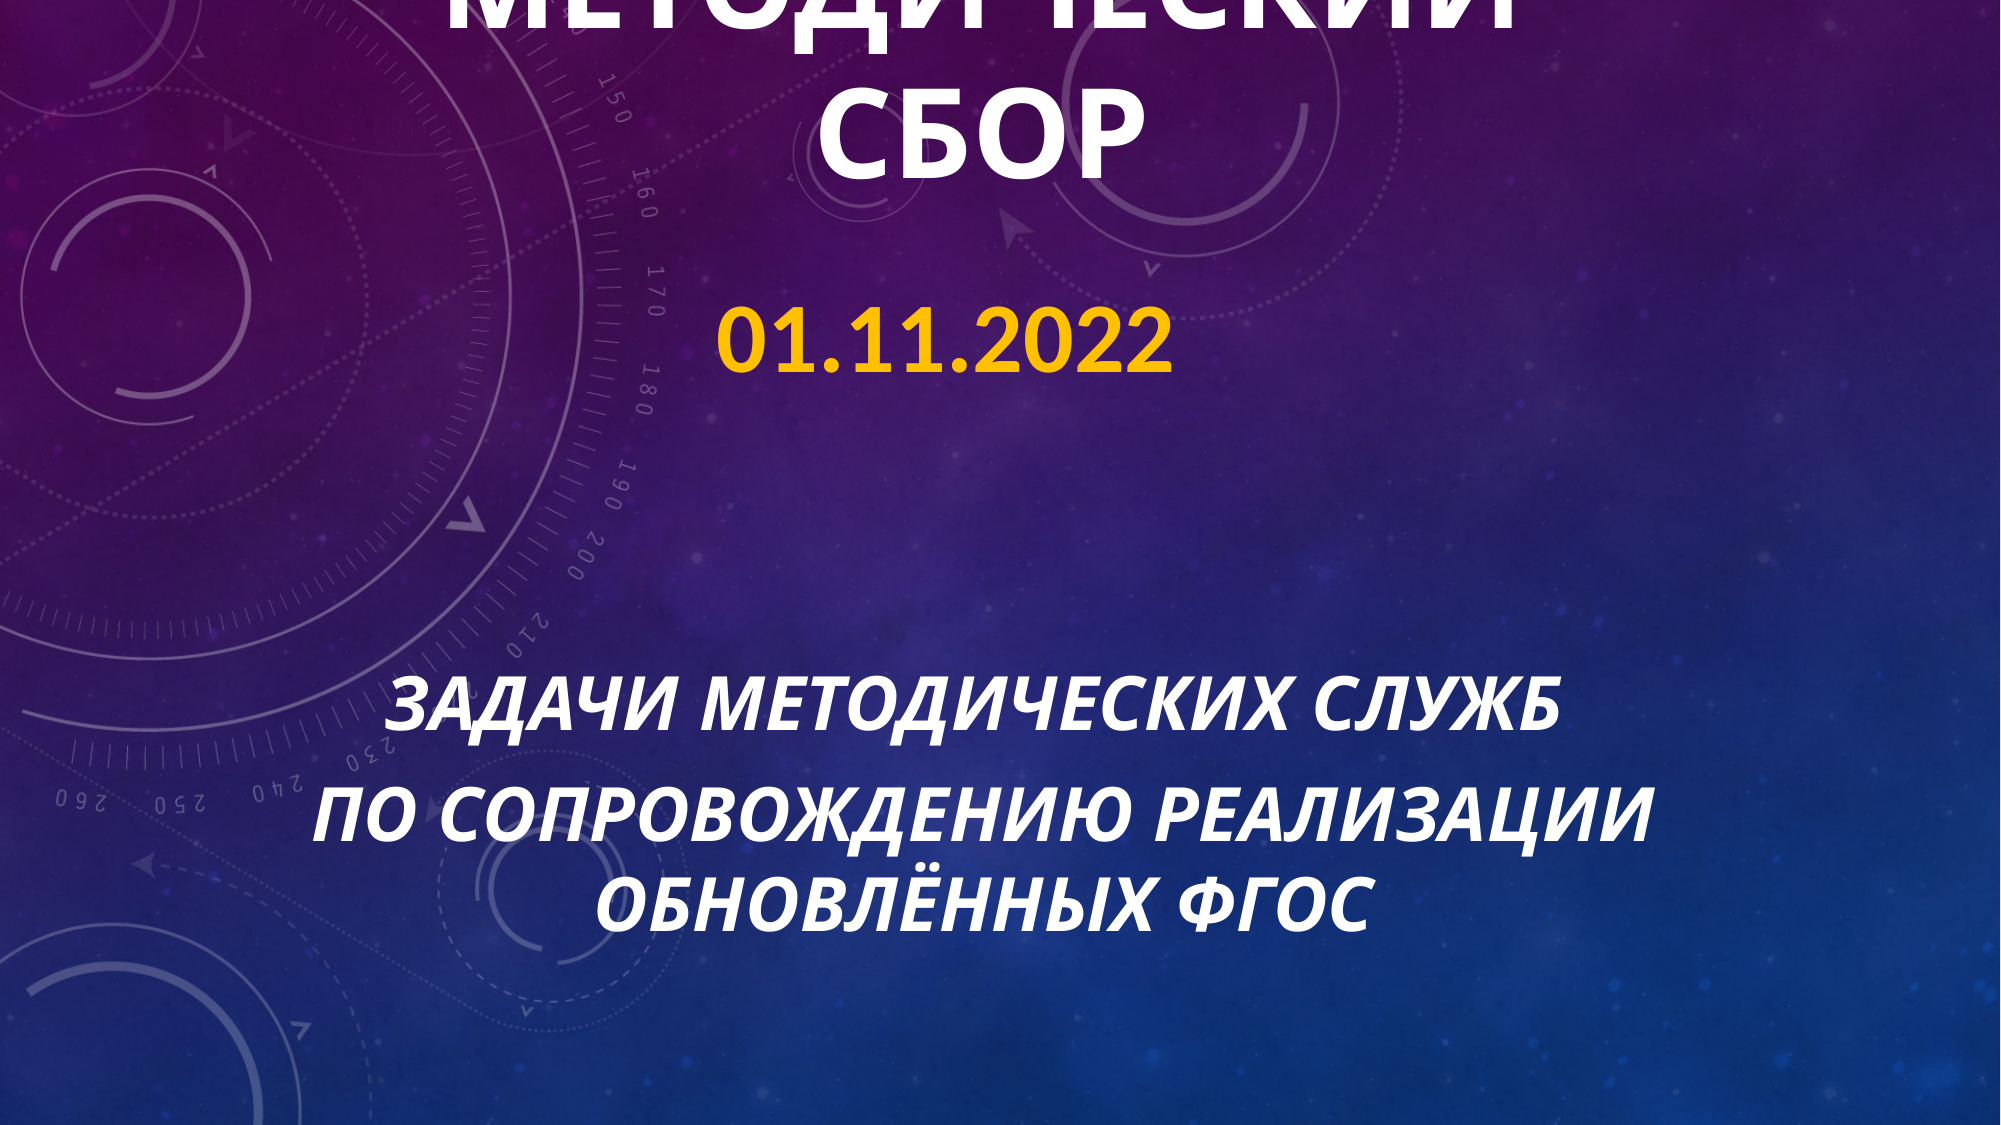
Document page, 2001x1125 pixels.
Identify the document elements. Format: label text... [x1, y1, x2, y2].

picture [0, 0, 2001, 1125]
subtitle 01.11.2022 [540, 264, 1353, 412]
text_box Задачи методических служб по сопровождению реализации обновлённых ФГОС [143, 647, 1825, 973]
title Методический сбор [265, 44, 1698, 212]
